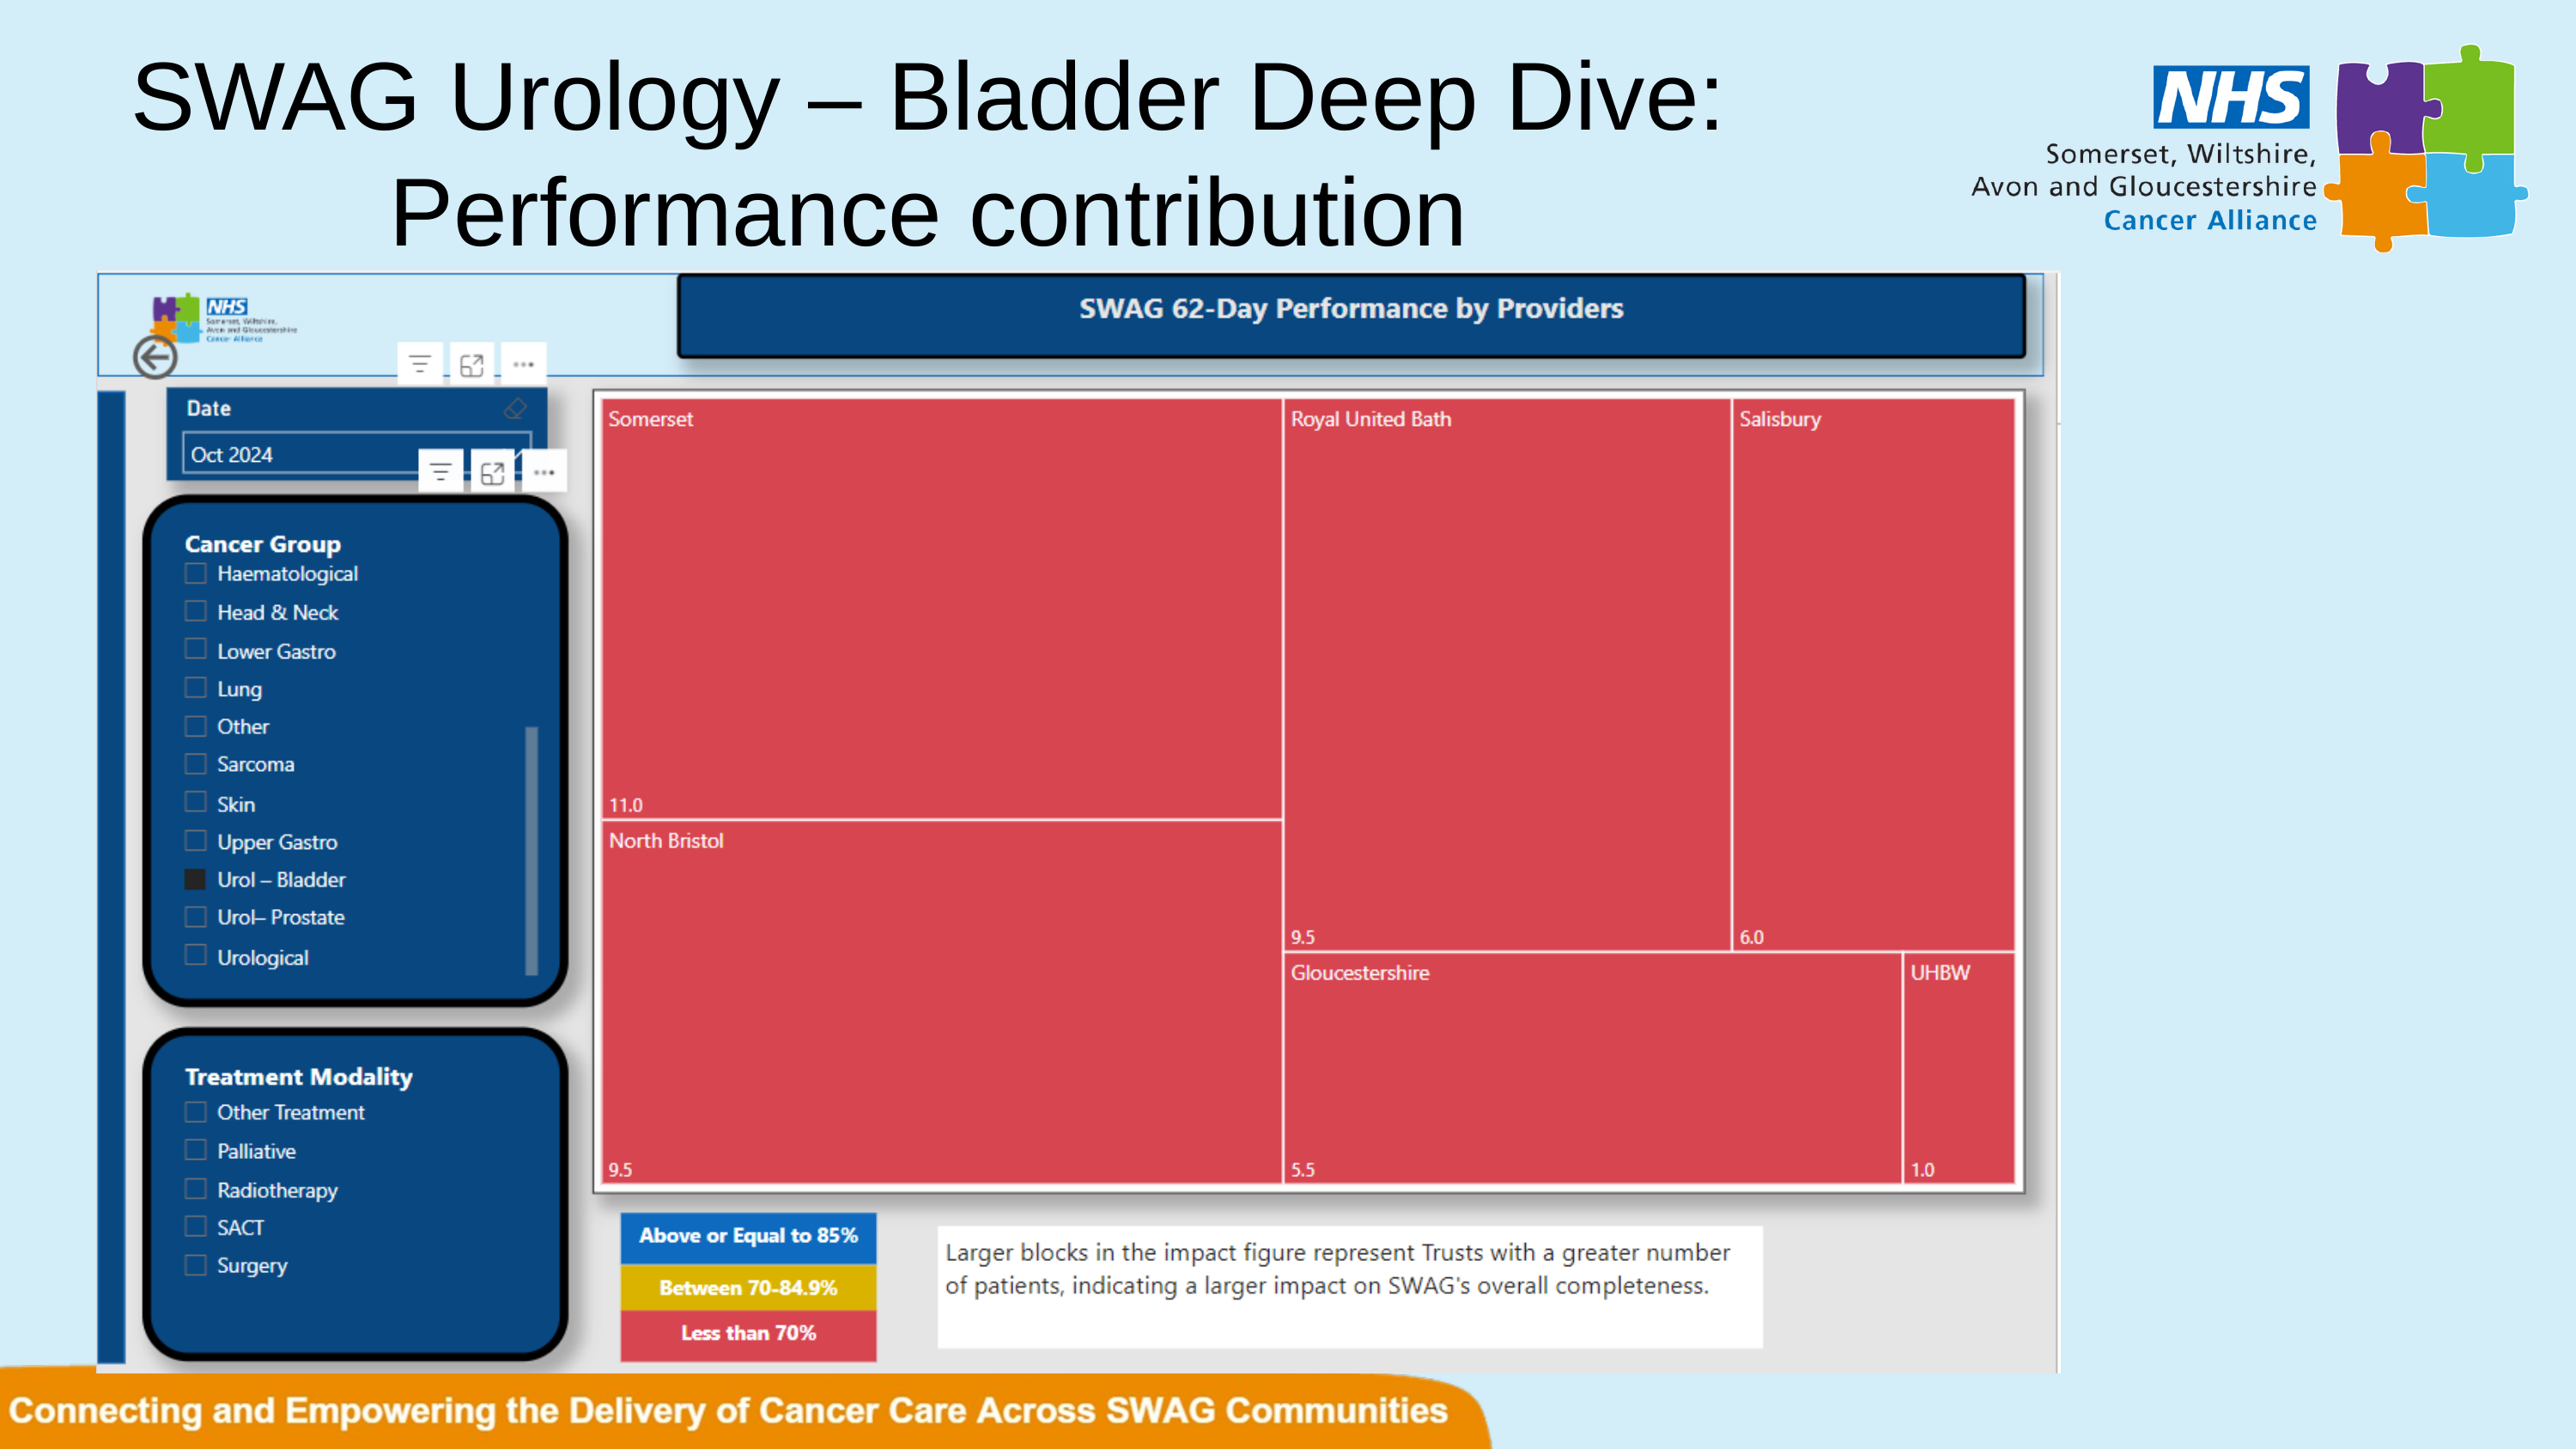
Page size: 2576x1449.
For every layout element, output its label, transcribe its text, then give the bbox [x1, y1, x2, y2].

picture [0, 270, 2062, 1449]
text_box [1932, 0, 2576, 374]
text_box SWAG Urology – Bladder Deep Dive: Performance contribution [0, 27, 1911, 272]
